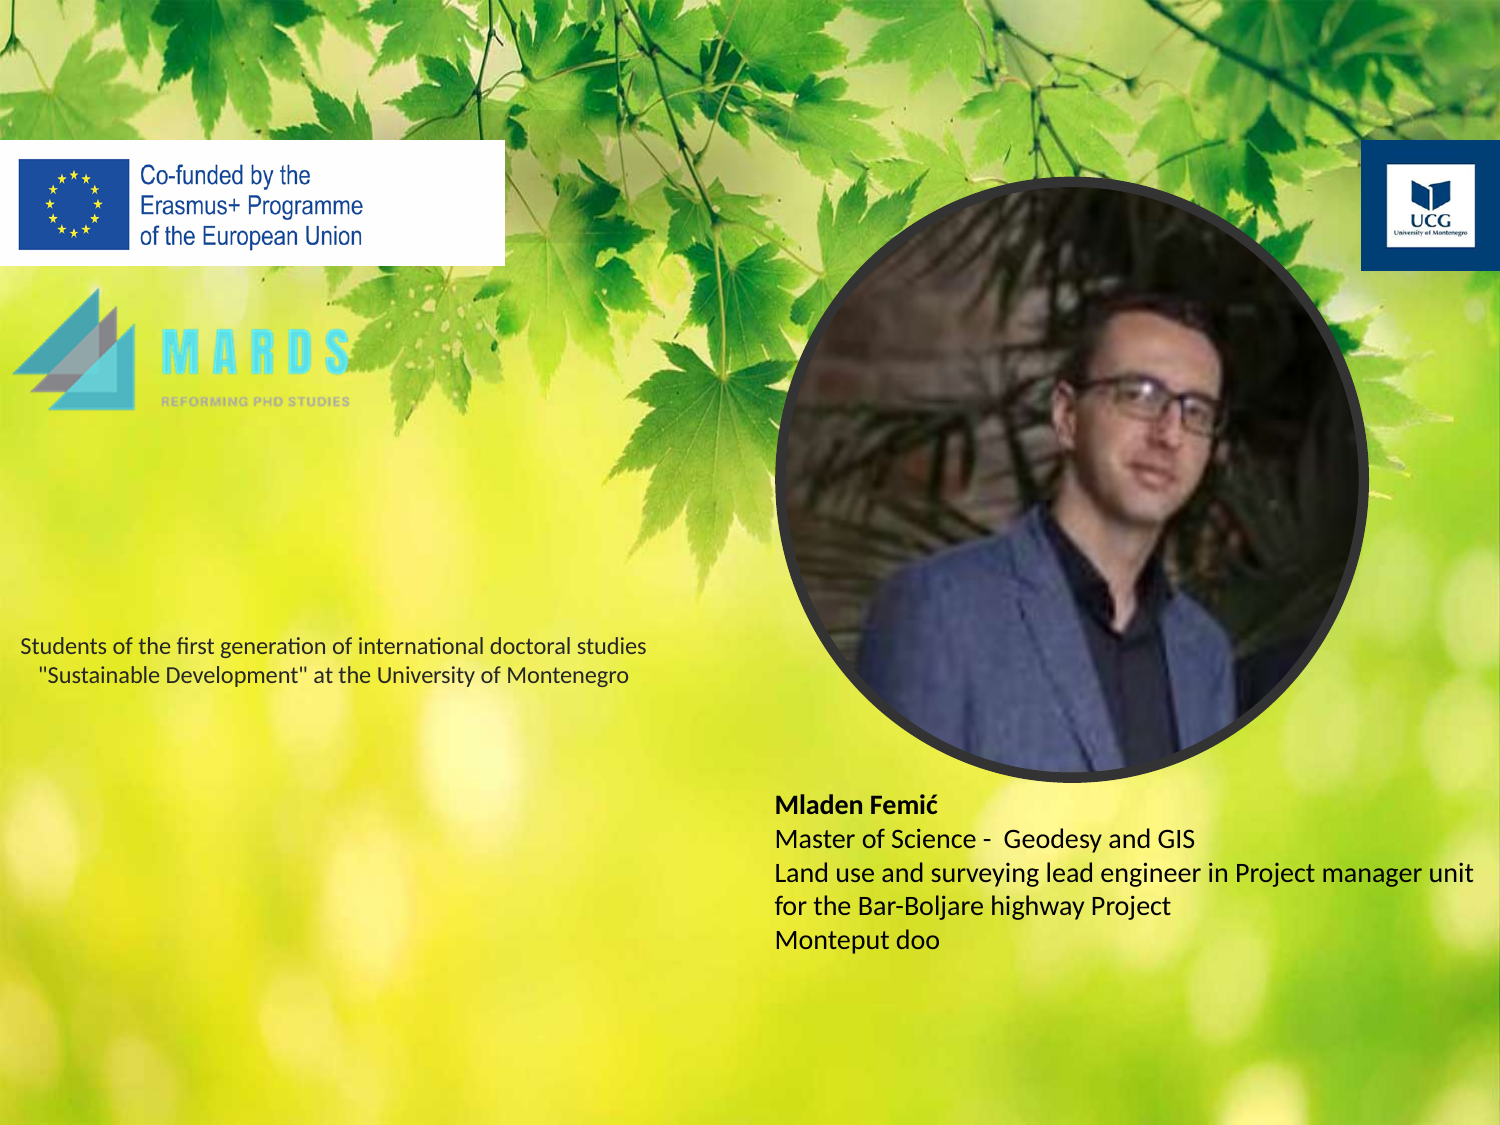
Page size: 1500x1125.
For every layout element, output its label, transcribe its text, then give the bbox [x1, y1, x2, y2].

list Students of the first generation of international doctoral studies "Sustainable Development" at the University of Montenegro [0, 610, 667, 709]
text_box Mladen Femić Master of Science - Geodesy and GIS Land use and surveying lead engineer in Project manager unit for the Bar-Boljare highway Project Monteput doo [759, 779, 1500, 963]
picture [0, 0, 1500, 1125]
